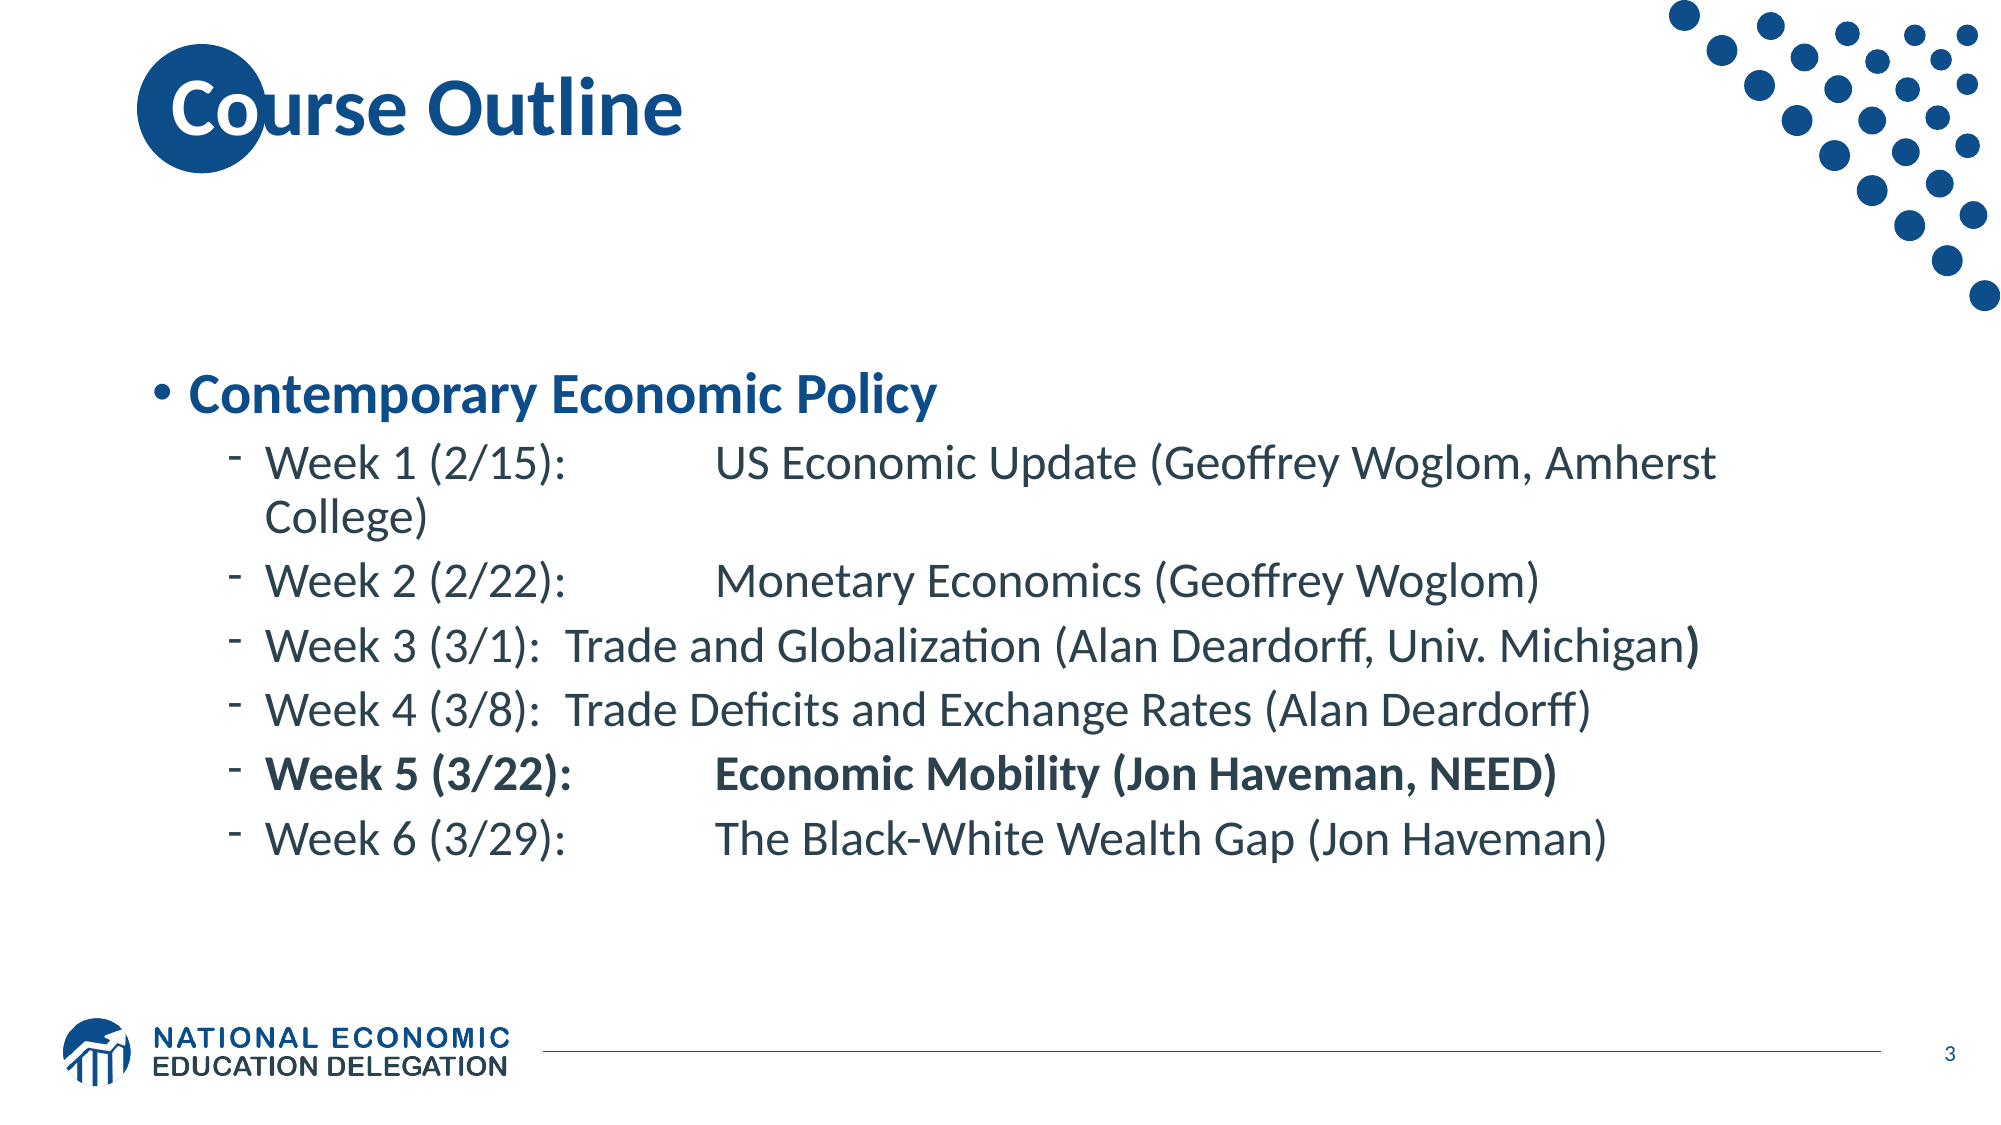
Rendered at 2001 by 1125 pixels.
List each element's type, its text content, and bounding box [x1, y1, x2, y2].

picture [55, 1013, 520, 1091]
list Contemporary Economic Policy Week 1 (2/15): US Economic Update (Geoffrey Woglom, Amherst College) Week 2 (2/22): Monetary Economics (Geoffrey Woglom) Week 3 (3/1): Trade and Globalization (Alan Deardorff, Univ. Michigan) Week 4 (3/8): Trade Deficits and Exchange Rates (Alan Deardorff) Week 5 (3/22): Economic Mobility (Jon Haveman, NEED) Week 6 (3/29): The Black-White Wealth Gap (Jon Haveman) [137, 257, 1889, 972]
title Course Outline [137, 0, 1863, 218]
slide_number 3 [1521, 1022, 1972, 1082]
